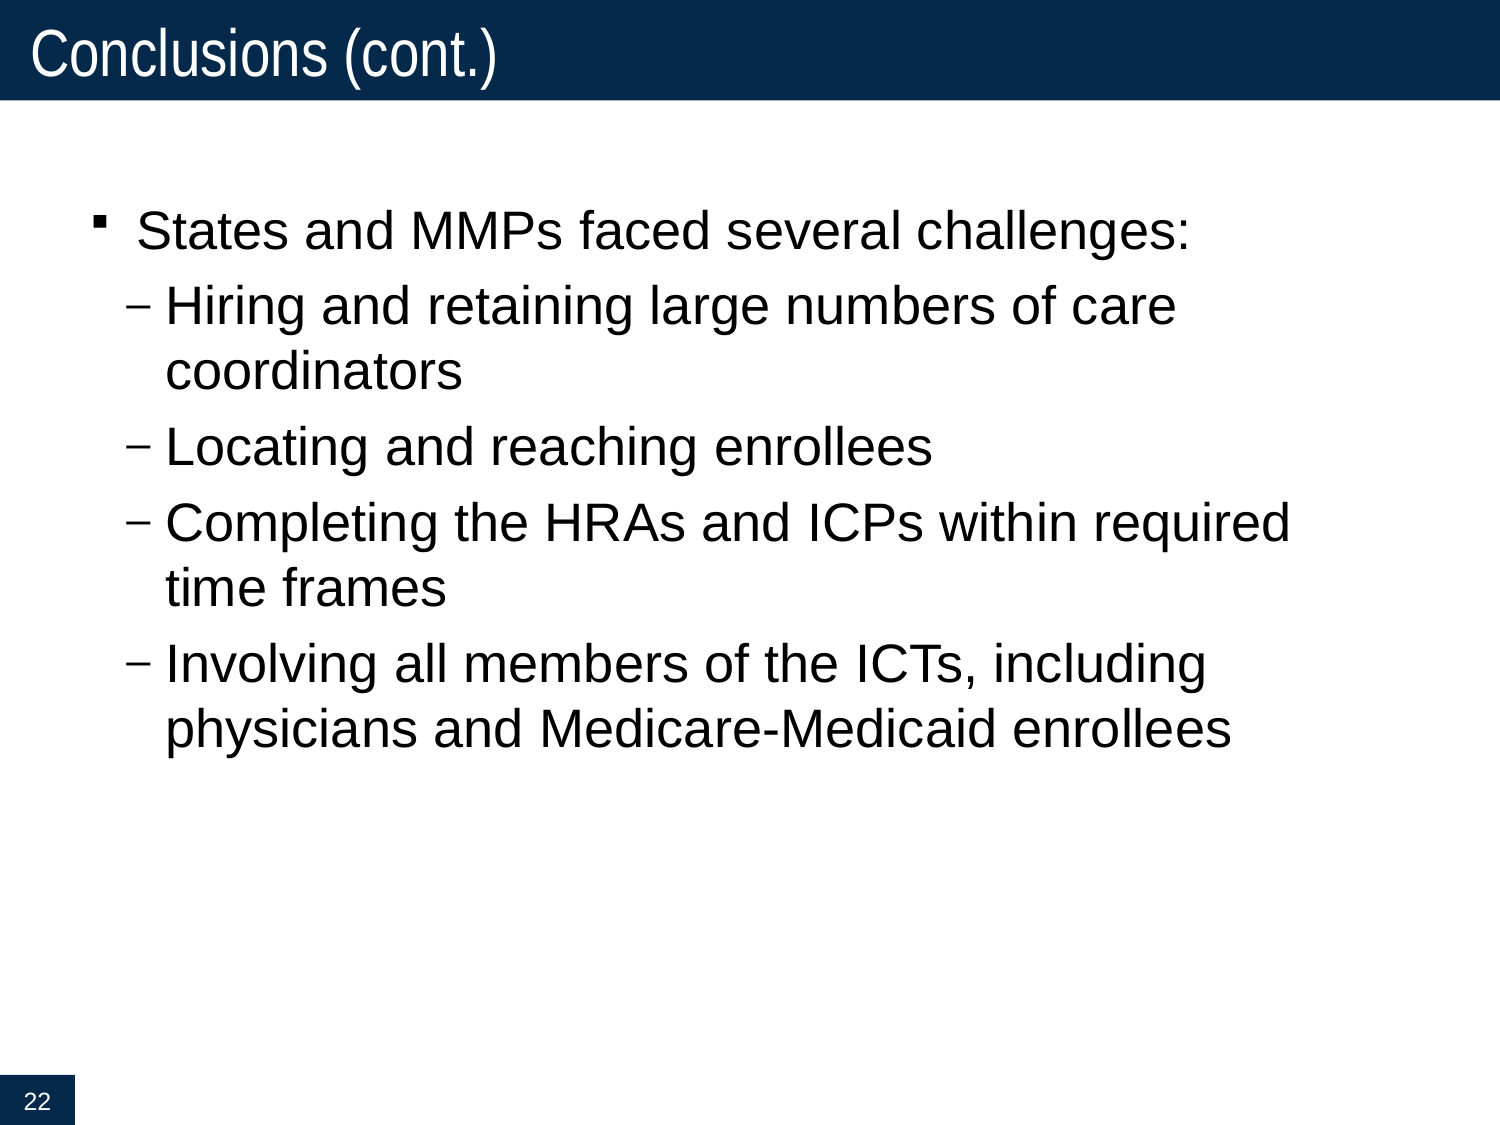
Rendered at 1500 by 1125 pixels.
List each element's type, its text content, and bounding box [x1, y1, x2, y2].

list States and MMPs faced several challenges: Hiring and retaining large numbers of care coordinators Locating and reaching enrollees Completing the HRAs and ICPs within required time frames Involving all members of the ICTs, including physicians and Medicare-Medicaid enrollees [74, 187, 1426, 1006]
slide_number 22 [0, 1074, 75, 1125]
title Conclusions (cont.) [0, 0, 1500, 101]
